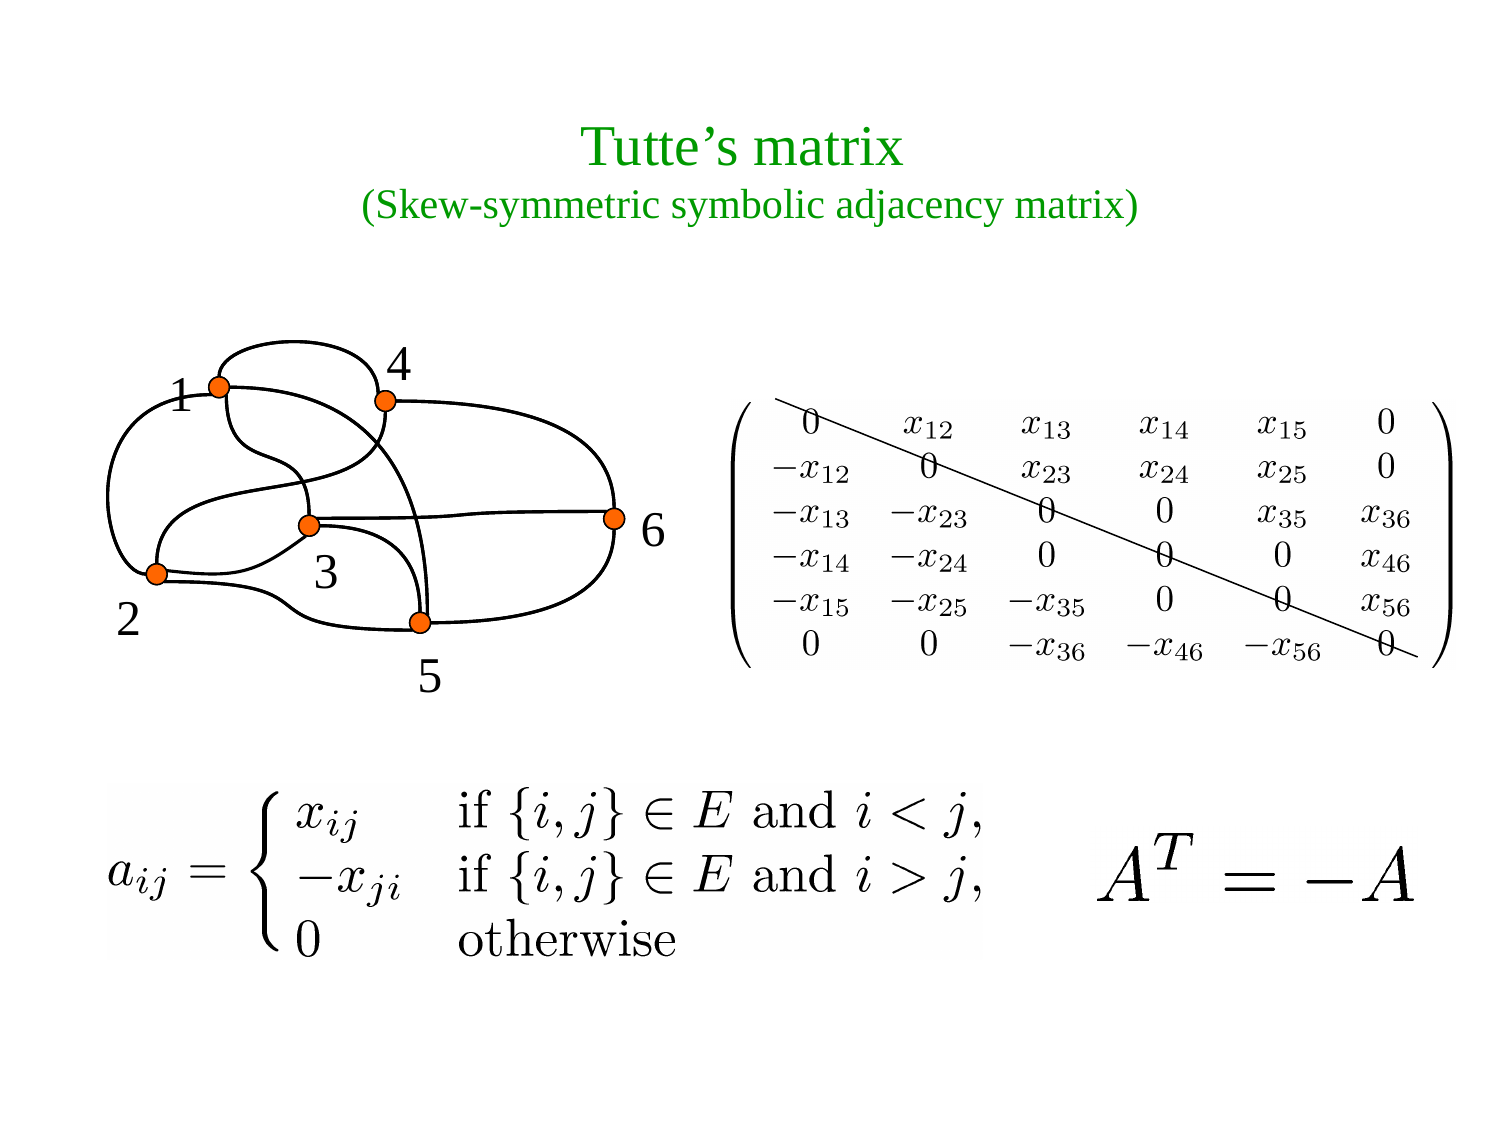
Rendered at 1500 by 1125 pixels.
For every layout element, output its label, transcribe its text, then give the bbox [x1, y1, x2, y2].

picture [730, 399, 1456, 670]
title Tutte’s matrix (Skew-symmetric symbolic adjacency matrix) [112, 99, 1388, 236]
picture [107, 782, 984, 960]
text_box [94, 322, 688, 711]
picture [1089, 825, 1418, 903]
